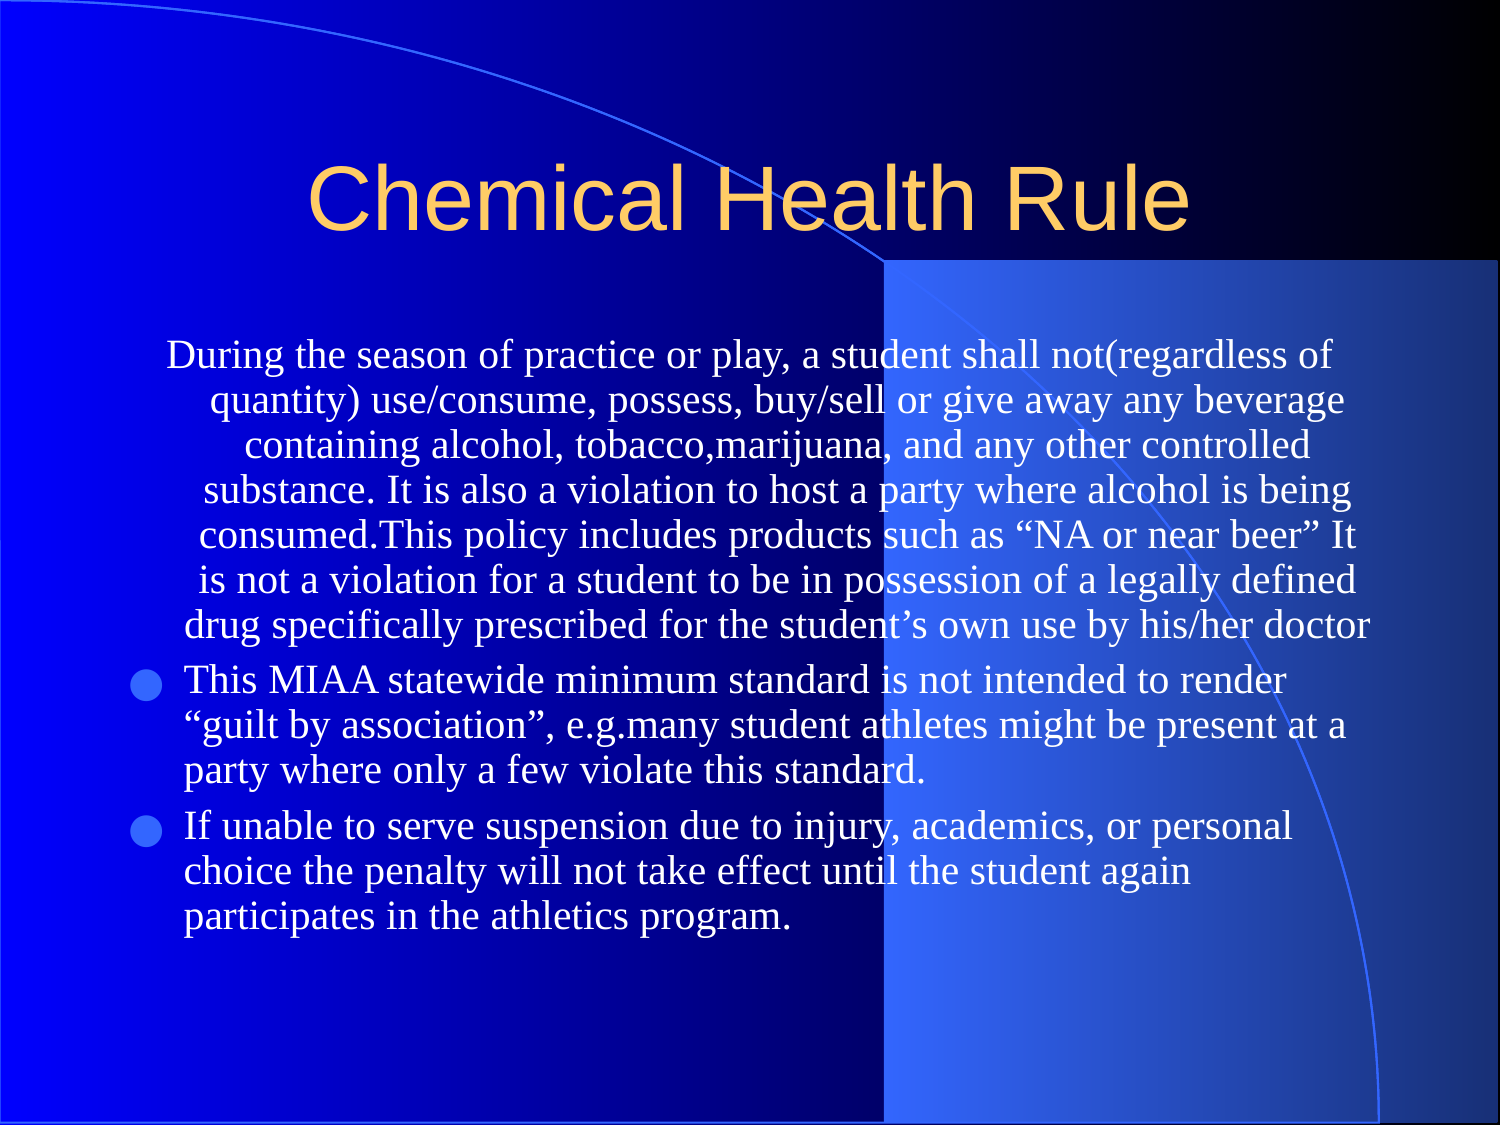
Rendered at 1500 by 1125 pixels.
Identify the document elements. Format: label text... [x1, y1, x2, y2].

list During the season of practice or play, a student shall not(regardless of quantity) use/consume, possess, buy/sell or give away any beverage containing alcohol, tobacco,marijuana, and any other controlled substance. It is also a violation to host a party where alcohol is being consumed.This policy includes products such as “NA or near beer” It is not a violation for a student to be in possession of a legally defined drug specifically prescribed for the student’s own use by his/her doctor This MIAA statewide minimum standard is not intended to render “guilt by association”, e.g.many student athletes might be present at a party where only a few violate this standard. If unable to serve suspension due to injury, academics, or personal choice the penalty will not take effect until the student again participates in the athletics program. [112, 324, 1388, 1000]
title Chemical Health Rule [112, 99, 1388, 288]
